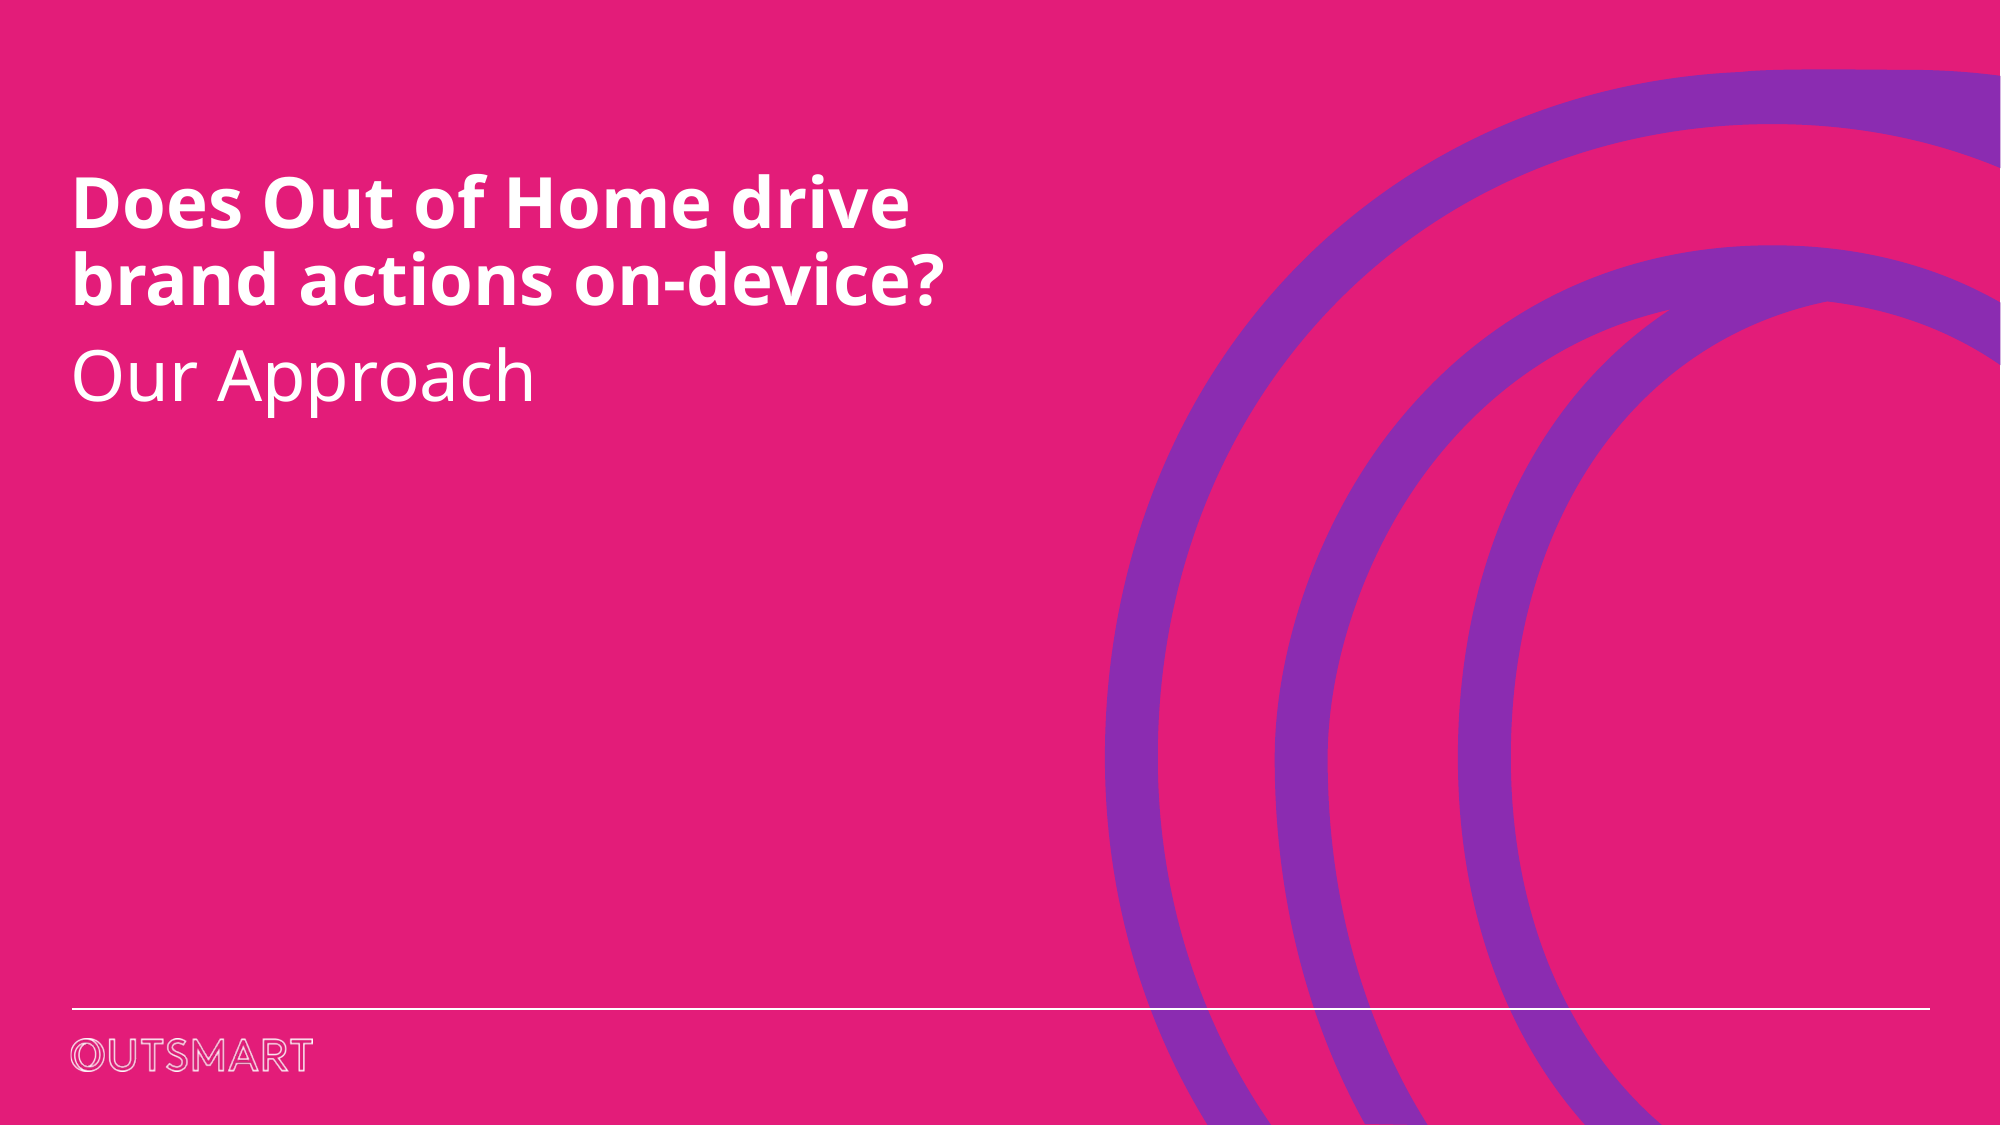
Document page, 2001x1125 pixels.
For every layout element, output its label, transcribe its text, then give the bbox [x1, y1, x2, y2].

subtitle Our Approach [70, 340, 1193, 430]
picture [70, 1038, 313, 1072]
title Does Out of Home drive brand actions on-device? [70, 79, 1429, 321]
